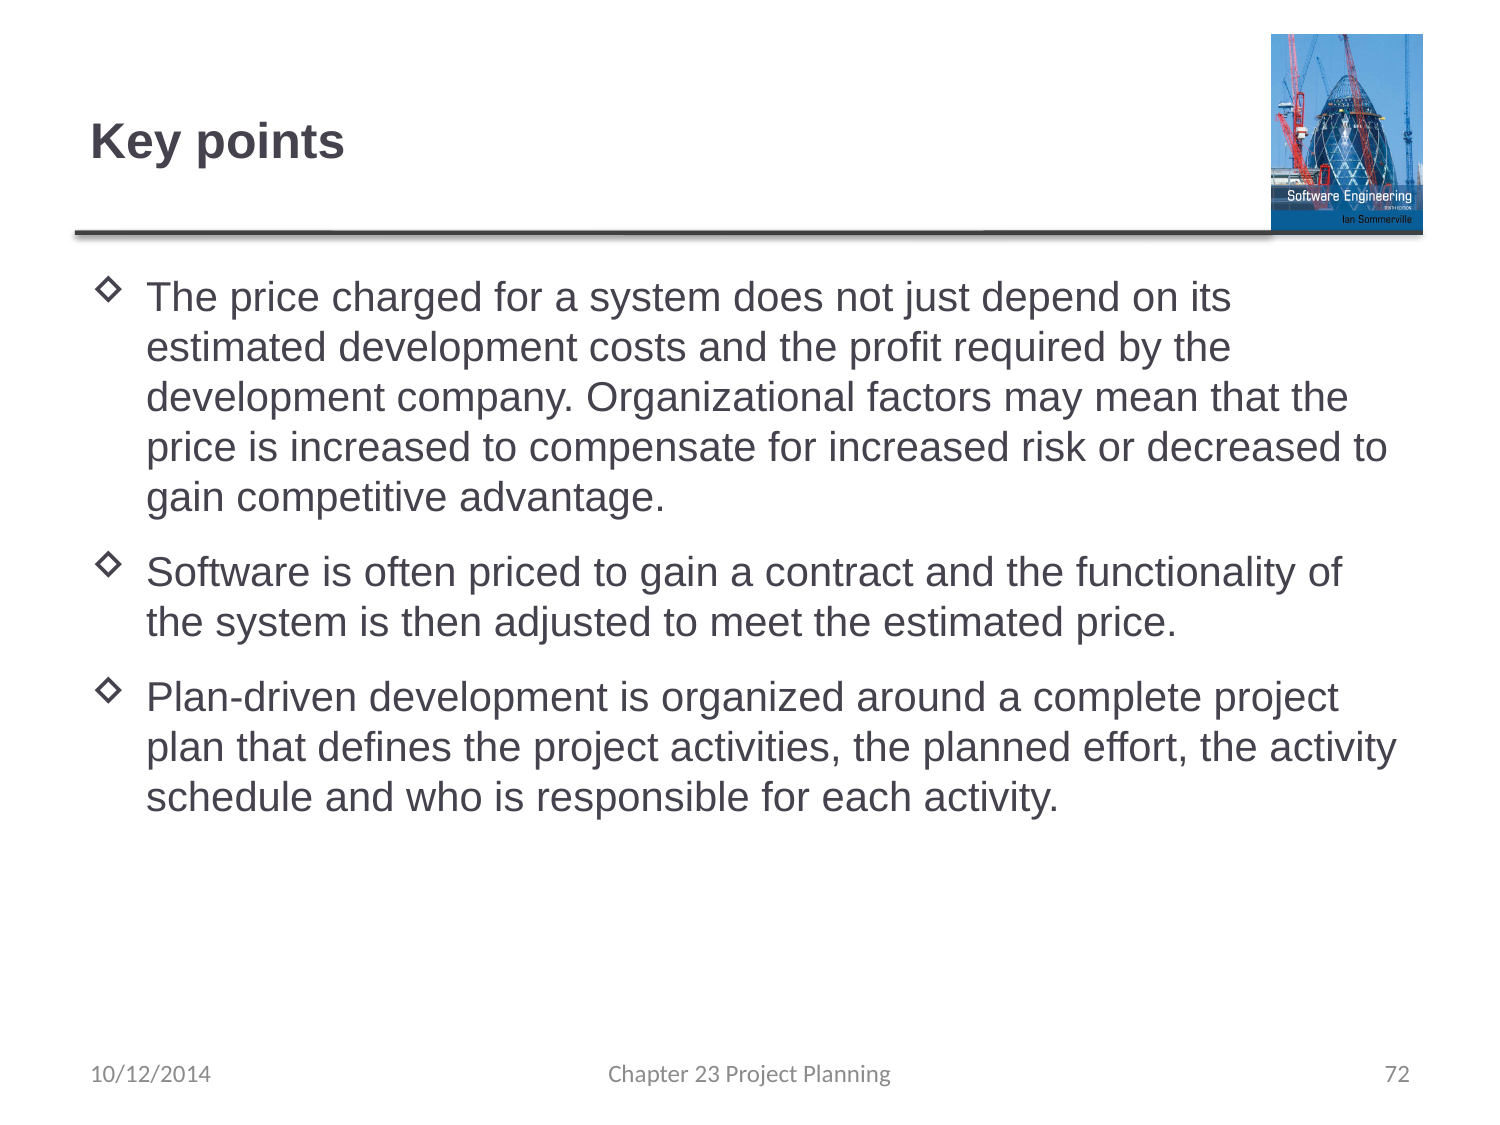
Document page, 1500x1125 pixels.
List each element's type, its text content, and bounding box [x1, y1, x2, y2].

slide_number 72 [1074, 1042, 1425, 1103]
list The price charged for a system does not just depend on its estimated development costs and the profit required by the development company. Organizational factors may mean that the price is increased to compensate for increased risk or decreased to gain competitive advantage. Software is often priced to gain a contract and the functionality of the system is then adjusted to meet the estimated price. Plan-driven development is organized around a complete project plan that defines the project activities, the planned effort, the activity schedule and who is responsible for each activity. [75, 262, 1425, 1005]
title Key points [74, 44, 1272, 233]
picture [1271, 34, 1423, 230]
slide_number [75, 1042, 425, 1103]
footer Chapter 23 Project Planning [512, 1042, 988, 1103]
